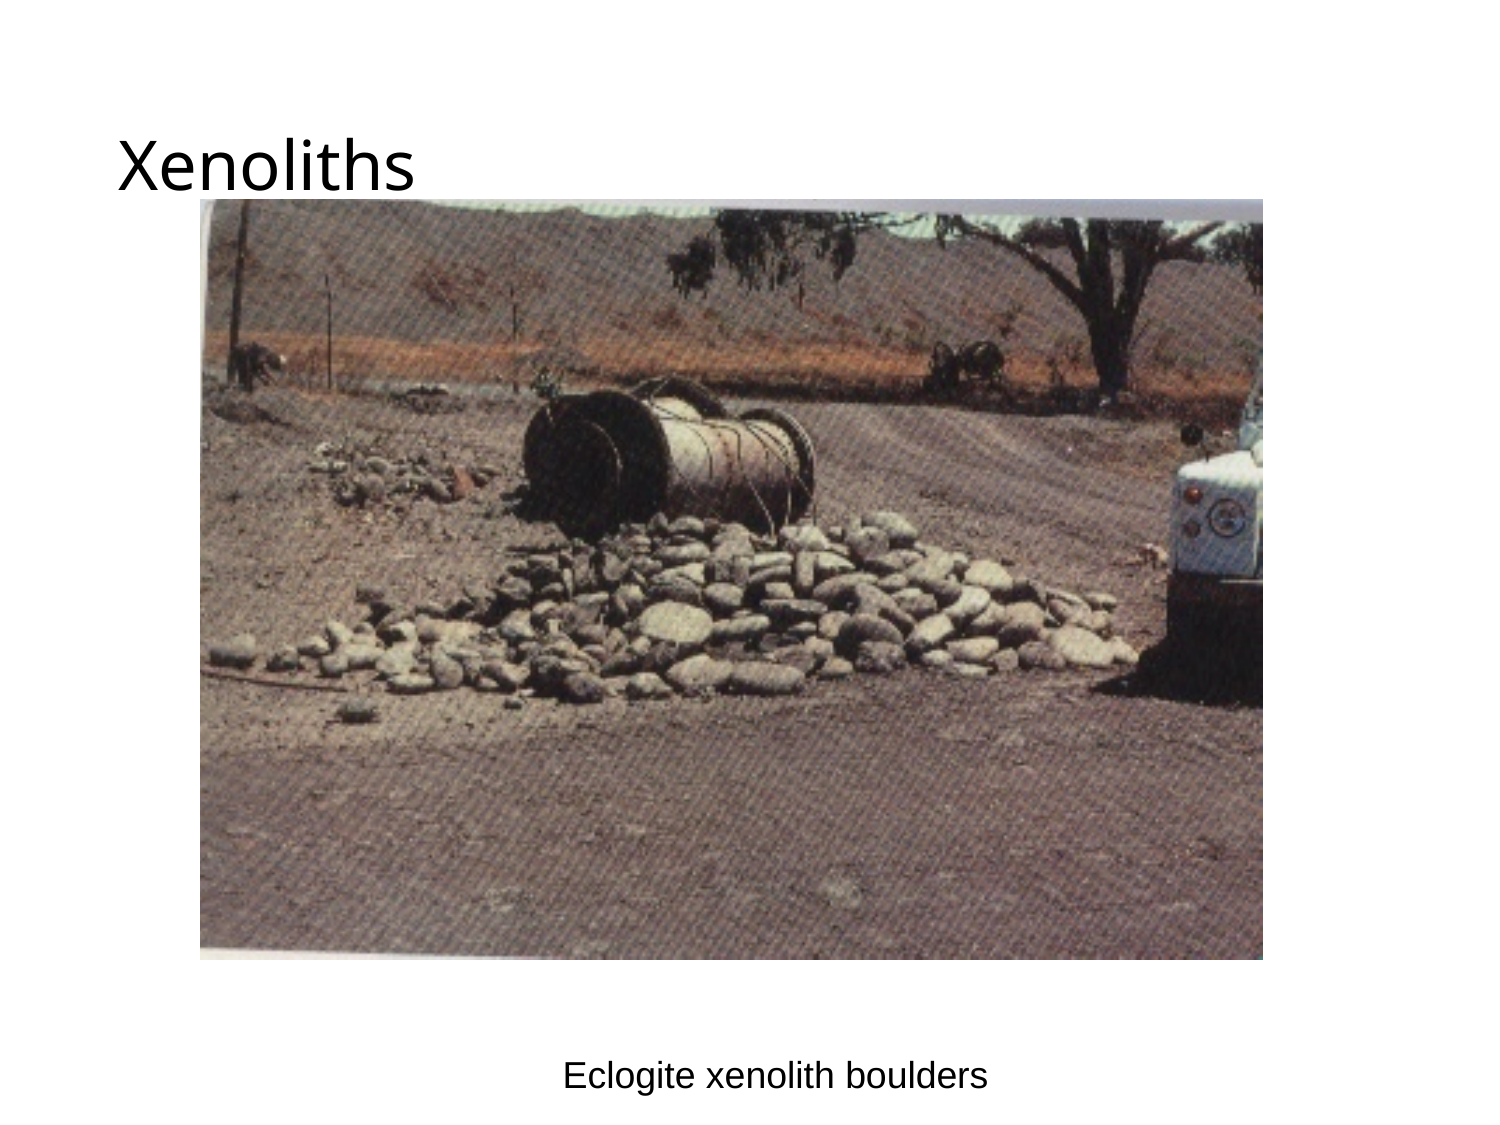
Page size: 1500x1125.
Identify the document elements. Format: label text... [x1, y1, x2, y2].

title Xenoliths [103, 59, 1397, 278]
text_box Eclogite xenolith boulders [548, 1043, 1004, 1104]
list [199, 199, 1263, 960]
